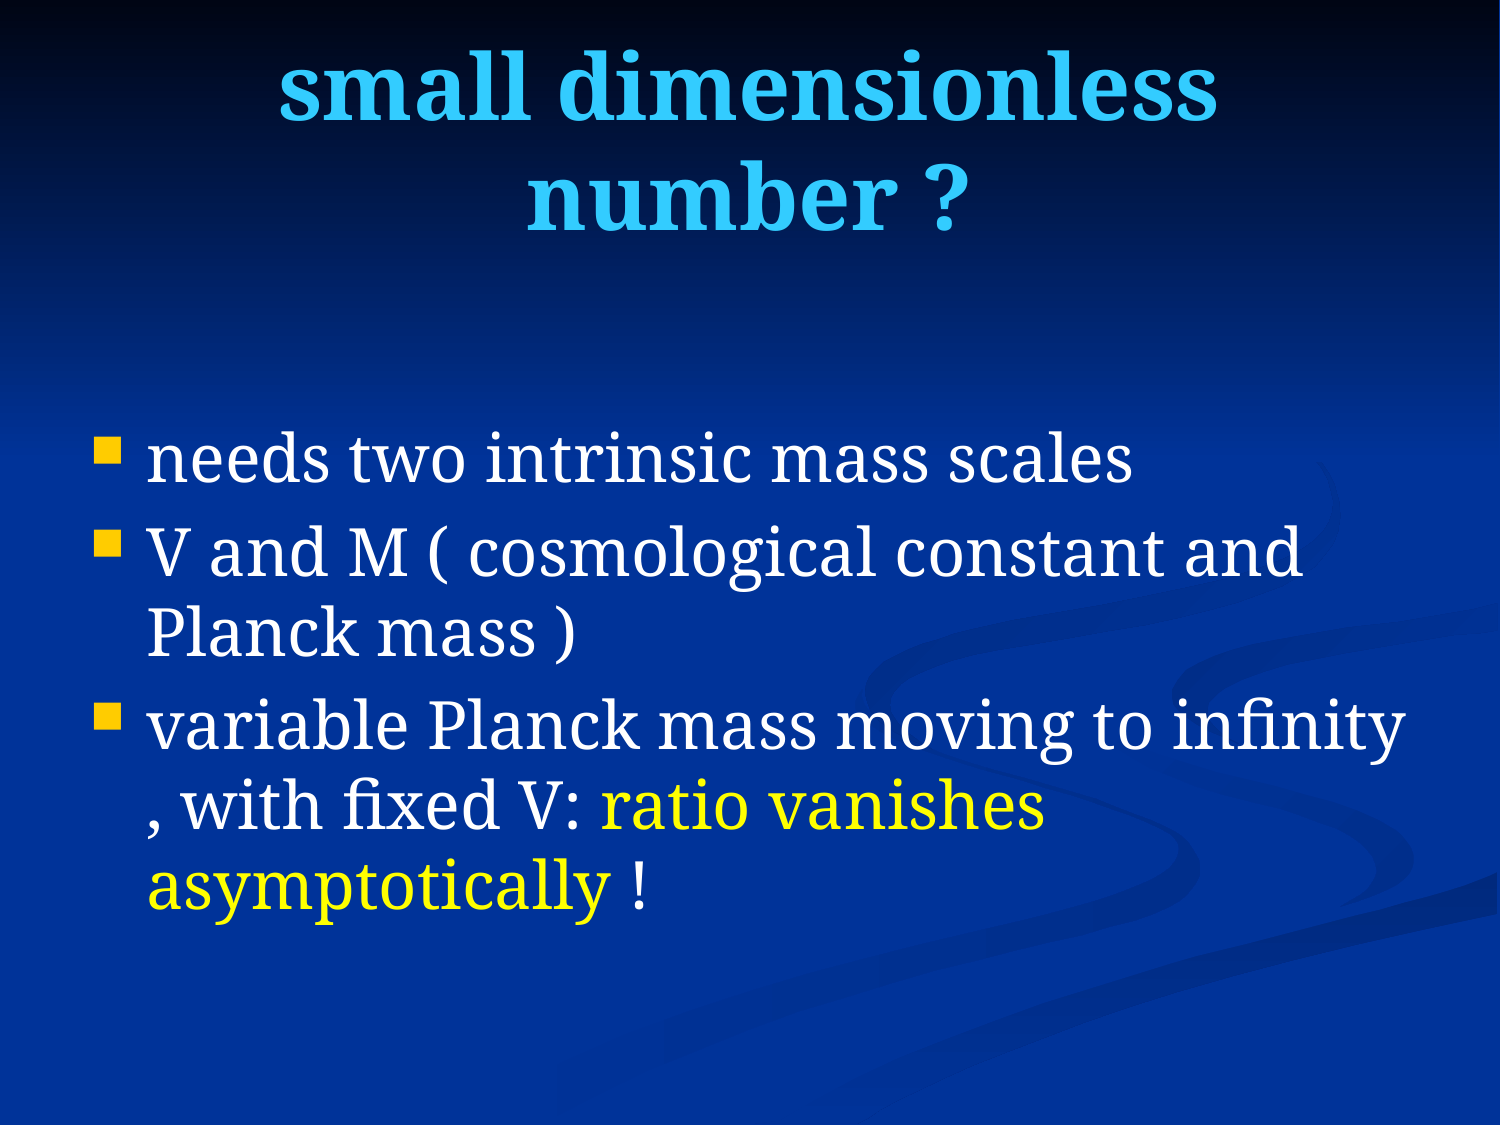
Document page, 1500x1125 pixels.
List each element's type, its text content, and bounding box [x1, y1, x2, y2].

title small dimensionless number ? [74, 44, 1426, 233]
list needs two intrinsic mass scales V and M ( cosmological constant and Planck mass ) variable Planck mass moving to infinity , with fixed V: ratio vanishes asymptotically ! [74, 408, 1426, 1006]
